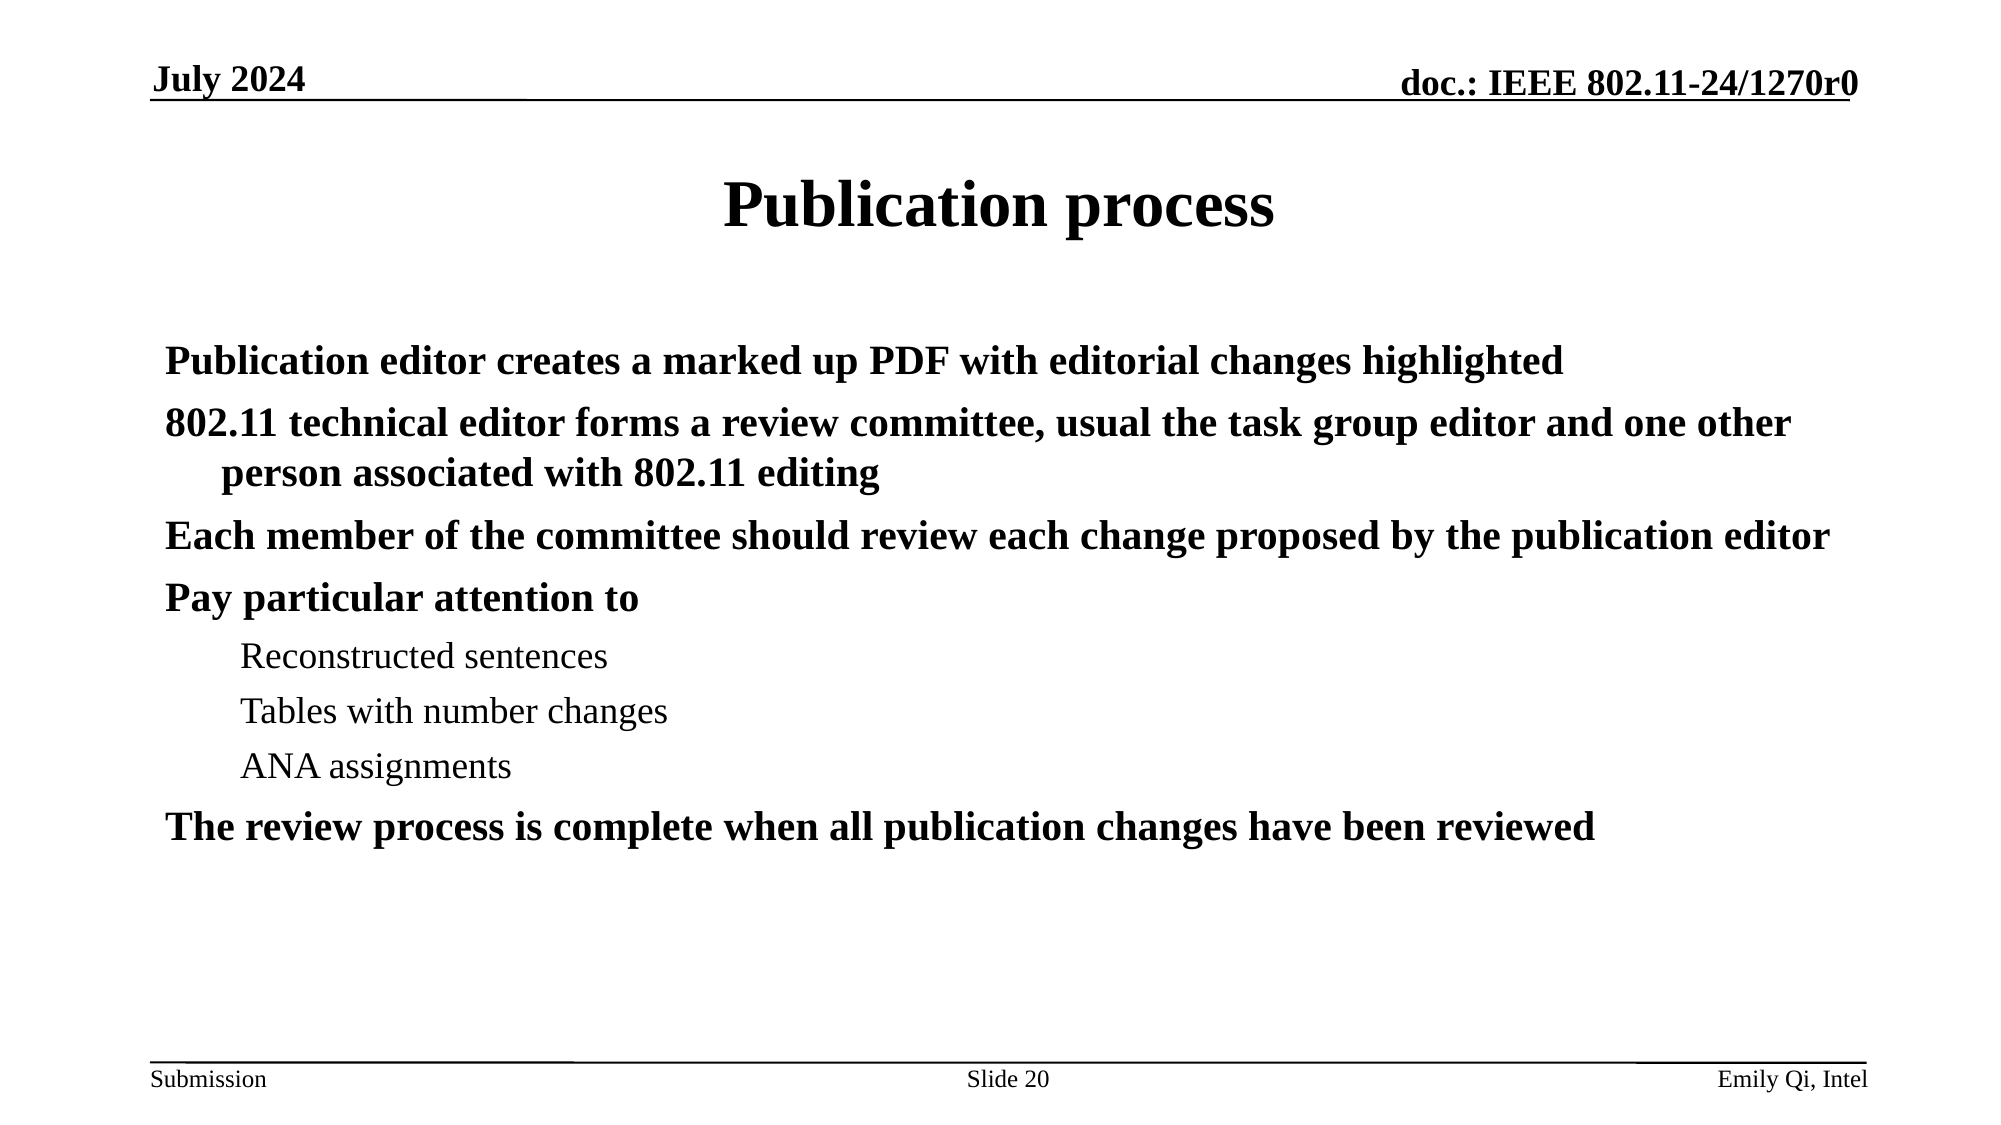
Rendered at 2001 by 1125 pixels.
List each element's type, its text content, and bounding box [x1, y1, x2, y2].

title Publication process [149, 112, 1850, 288]
list Publication editor creates a marked up PDF with editorial changes highlighted 802.11 technical editor forms a review committee, usual the task group editor and one other person associated with 802.11 editing Each member of the committee should review each change proposed by the publication editor Pay particular attention to Reconstructed sentences Tables with number changes ANA assignments The review process is complete when all publication changes have been reviewed [149, 324, 1850, 1000]
footer Emily Qi, Intel [1171, 1061, 1869, 1093]
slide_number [152, 54, 563, 100]
slide_number Slide 20 [950, 1061, 1067, 1123]
